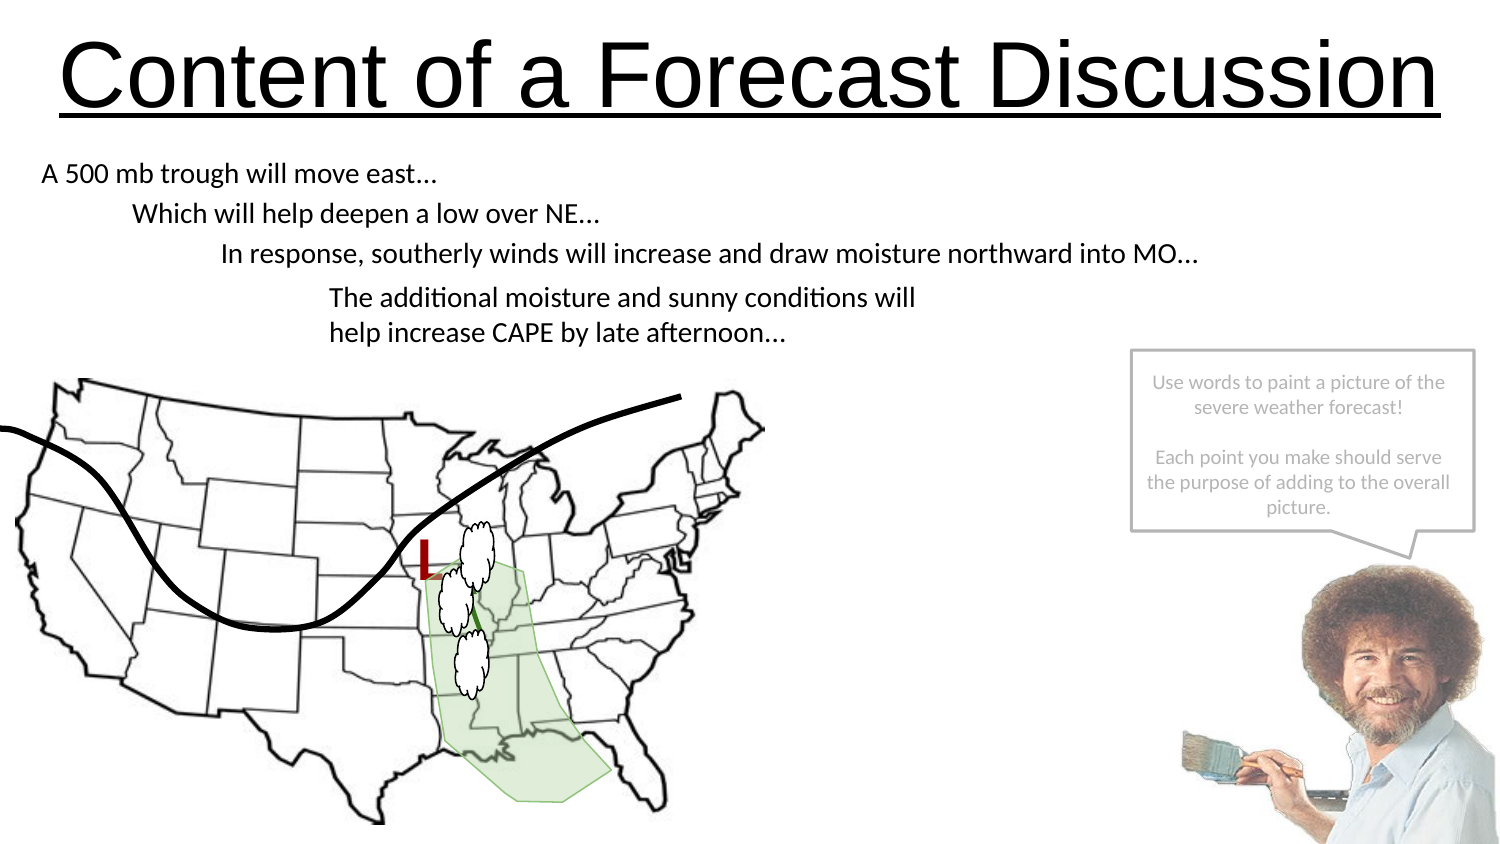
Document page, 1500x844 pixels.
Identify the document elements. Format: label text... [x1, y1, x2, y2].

picture [14, 378, 765, 826]
text_box A 500 mb trough will move east... [26, 161, 591, 204]
text_box Which will help deepen a low over NE... [117, 178, 682, 244]
text_box In response, southerly winds will increase and draw moisture northward into MO... [205, 219, 1283, 285]
text_box The additional moisture and sunny conditions will help increase CAPE by late afternoon... [314, 263, 1050, 364]
title Content of a Forecast Discussion [0, 0, 1500, 161]
picture [1180, 561, 1500, 844]
text_box [1086, 318, 1488, 566]
